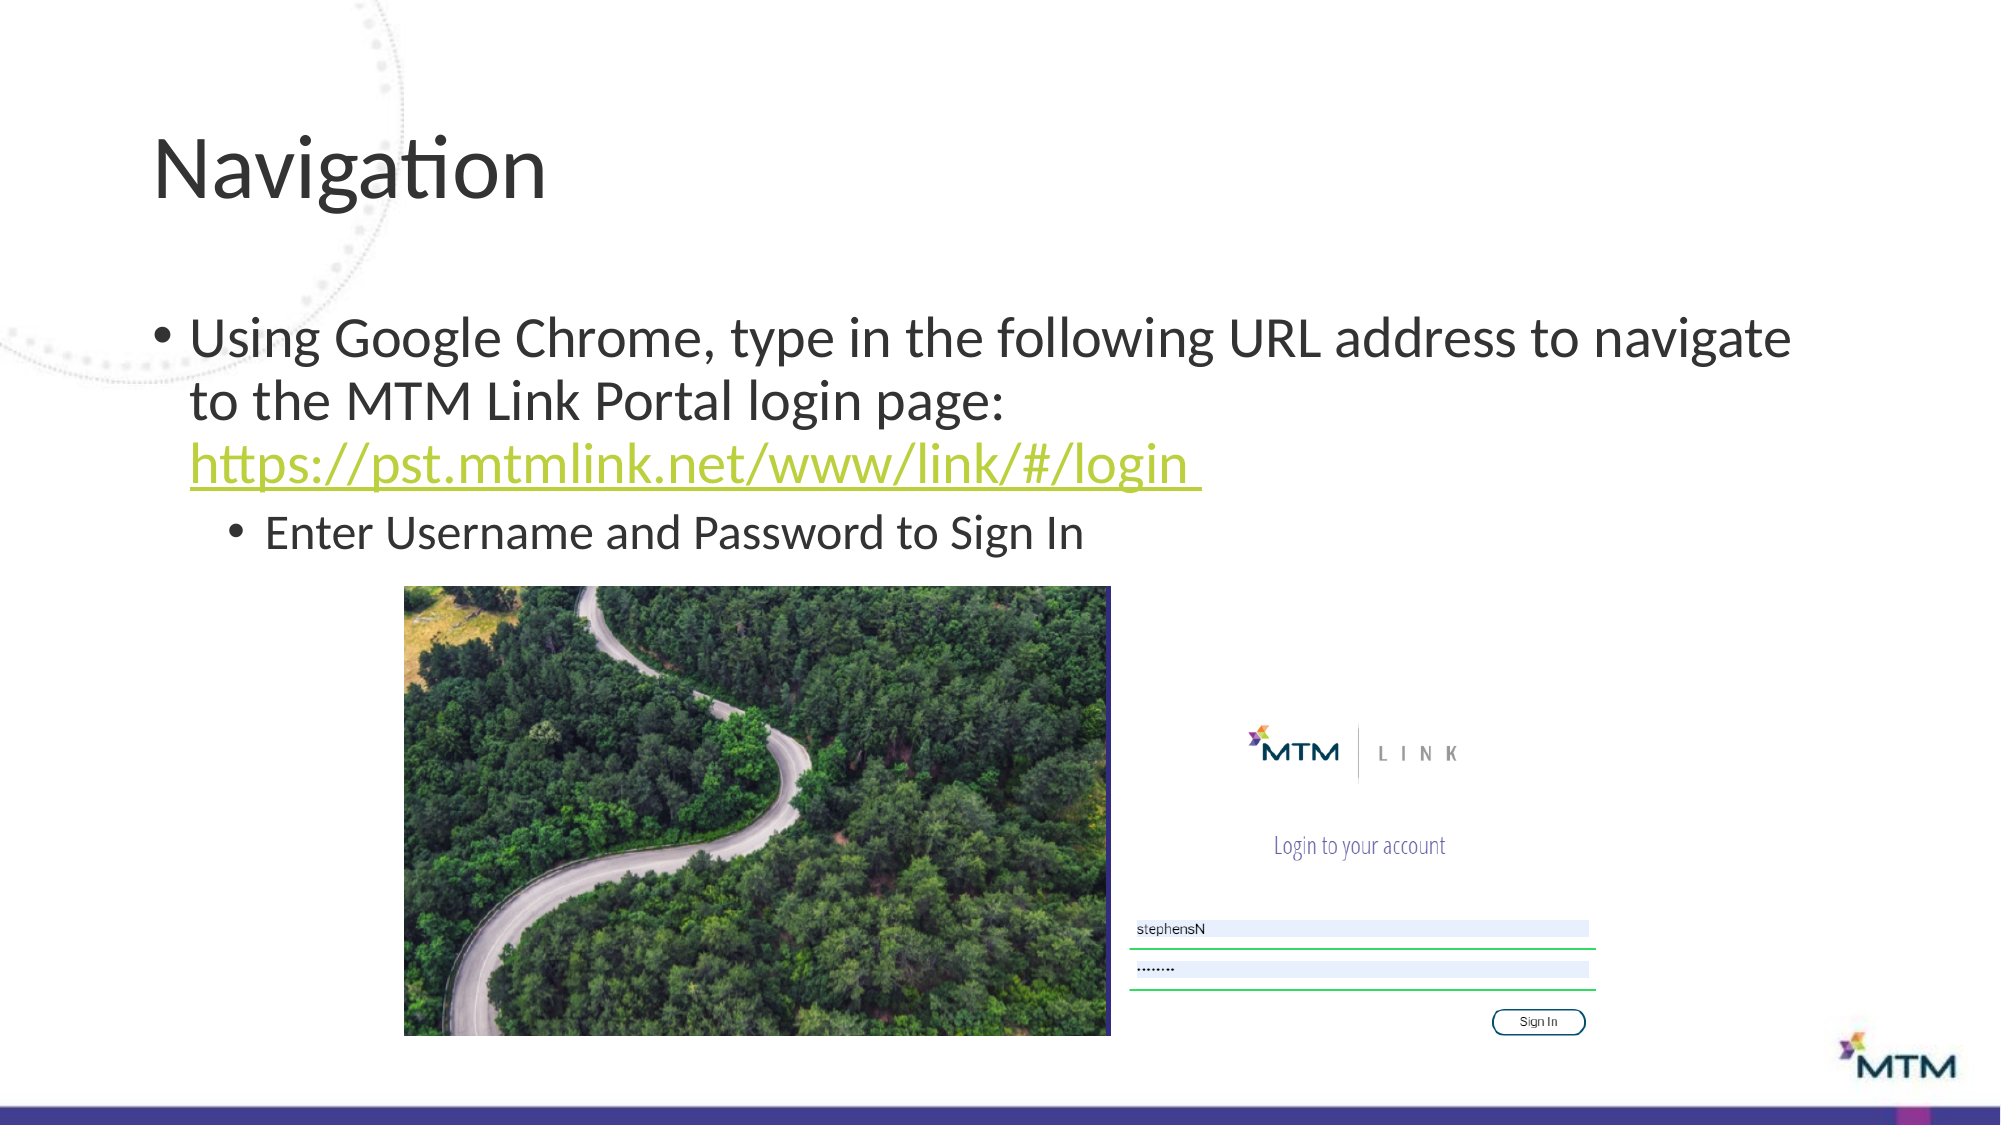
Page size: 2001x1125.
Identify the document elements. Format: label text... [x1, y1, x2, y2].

picture [0, 0, 2001, 1125]
title Navigation [137, 59, 1863, 278]
list Using Google Chrome, type in the following URL address to navigate to the MTM Link Portal login page: https://pst.mtmlink.net/www/link/#/login Enter Username and Password to Sign In [137, 299, 1863, 1014]
